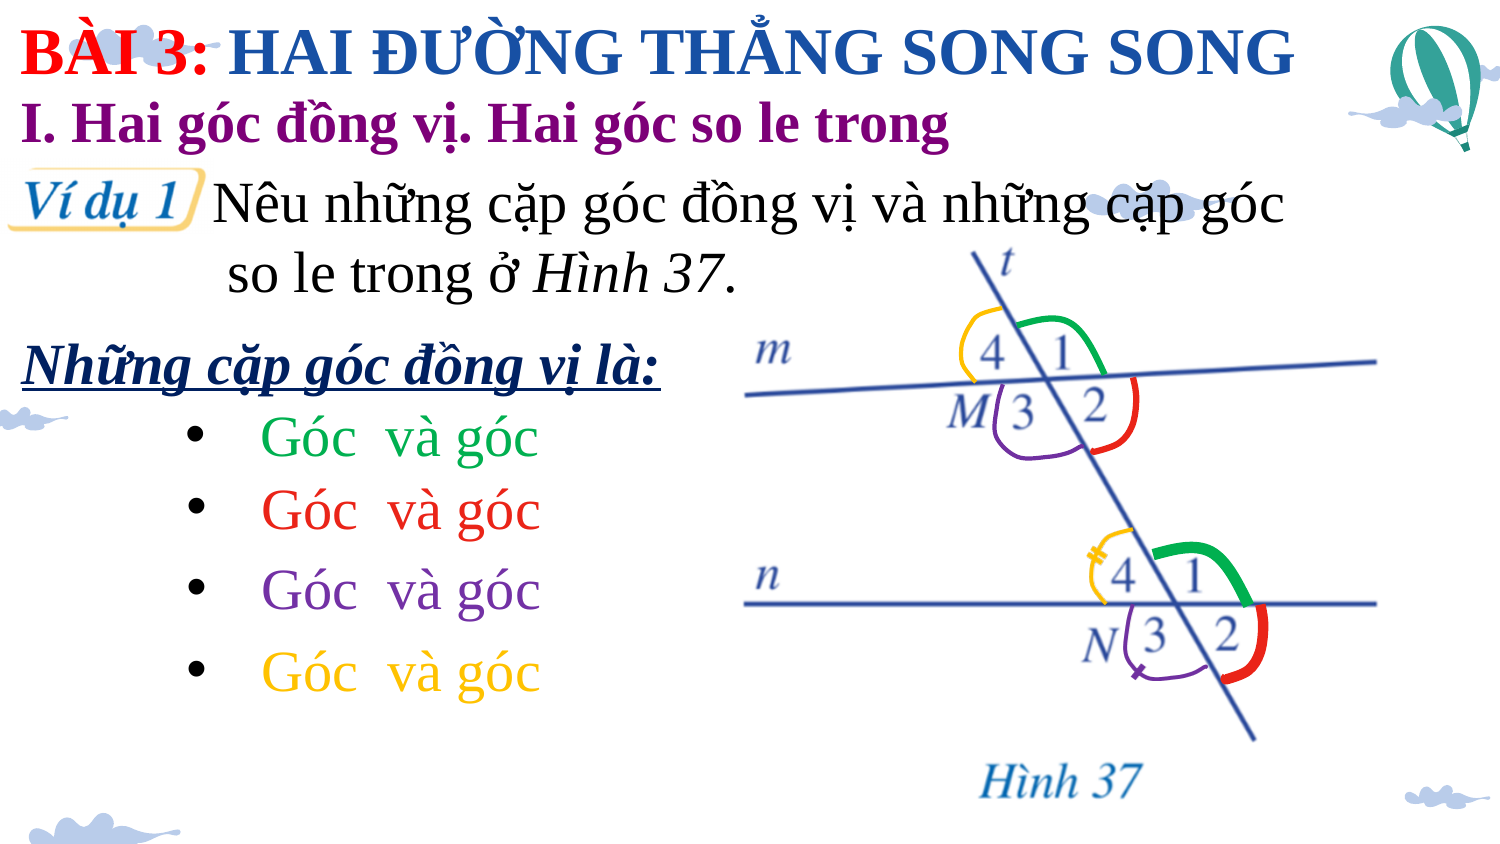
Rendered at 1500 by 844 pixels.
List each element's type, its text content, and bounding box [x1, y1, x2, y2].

text_box I. Hai góc đồng vị. Hai góc so le trong [5, 76, 966, 156]
picture [0, 158, 214, 234]
text_box BÀI 3: HAI ĐƯỜNG THẲNG SONG SONG [5, 0, 1313, 95]
text_box Những cặp góc đồng vị là: [7, 318, 677, 404]
text_box Nêu những cặp góc đồng vị và những cặp góc so le trong ở Hình 37. [198, 156, 1401, 312]
picture [715, 222, 1401, 821]
